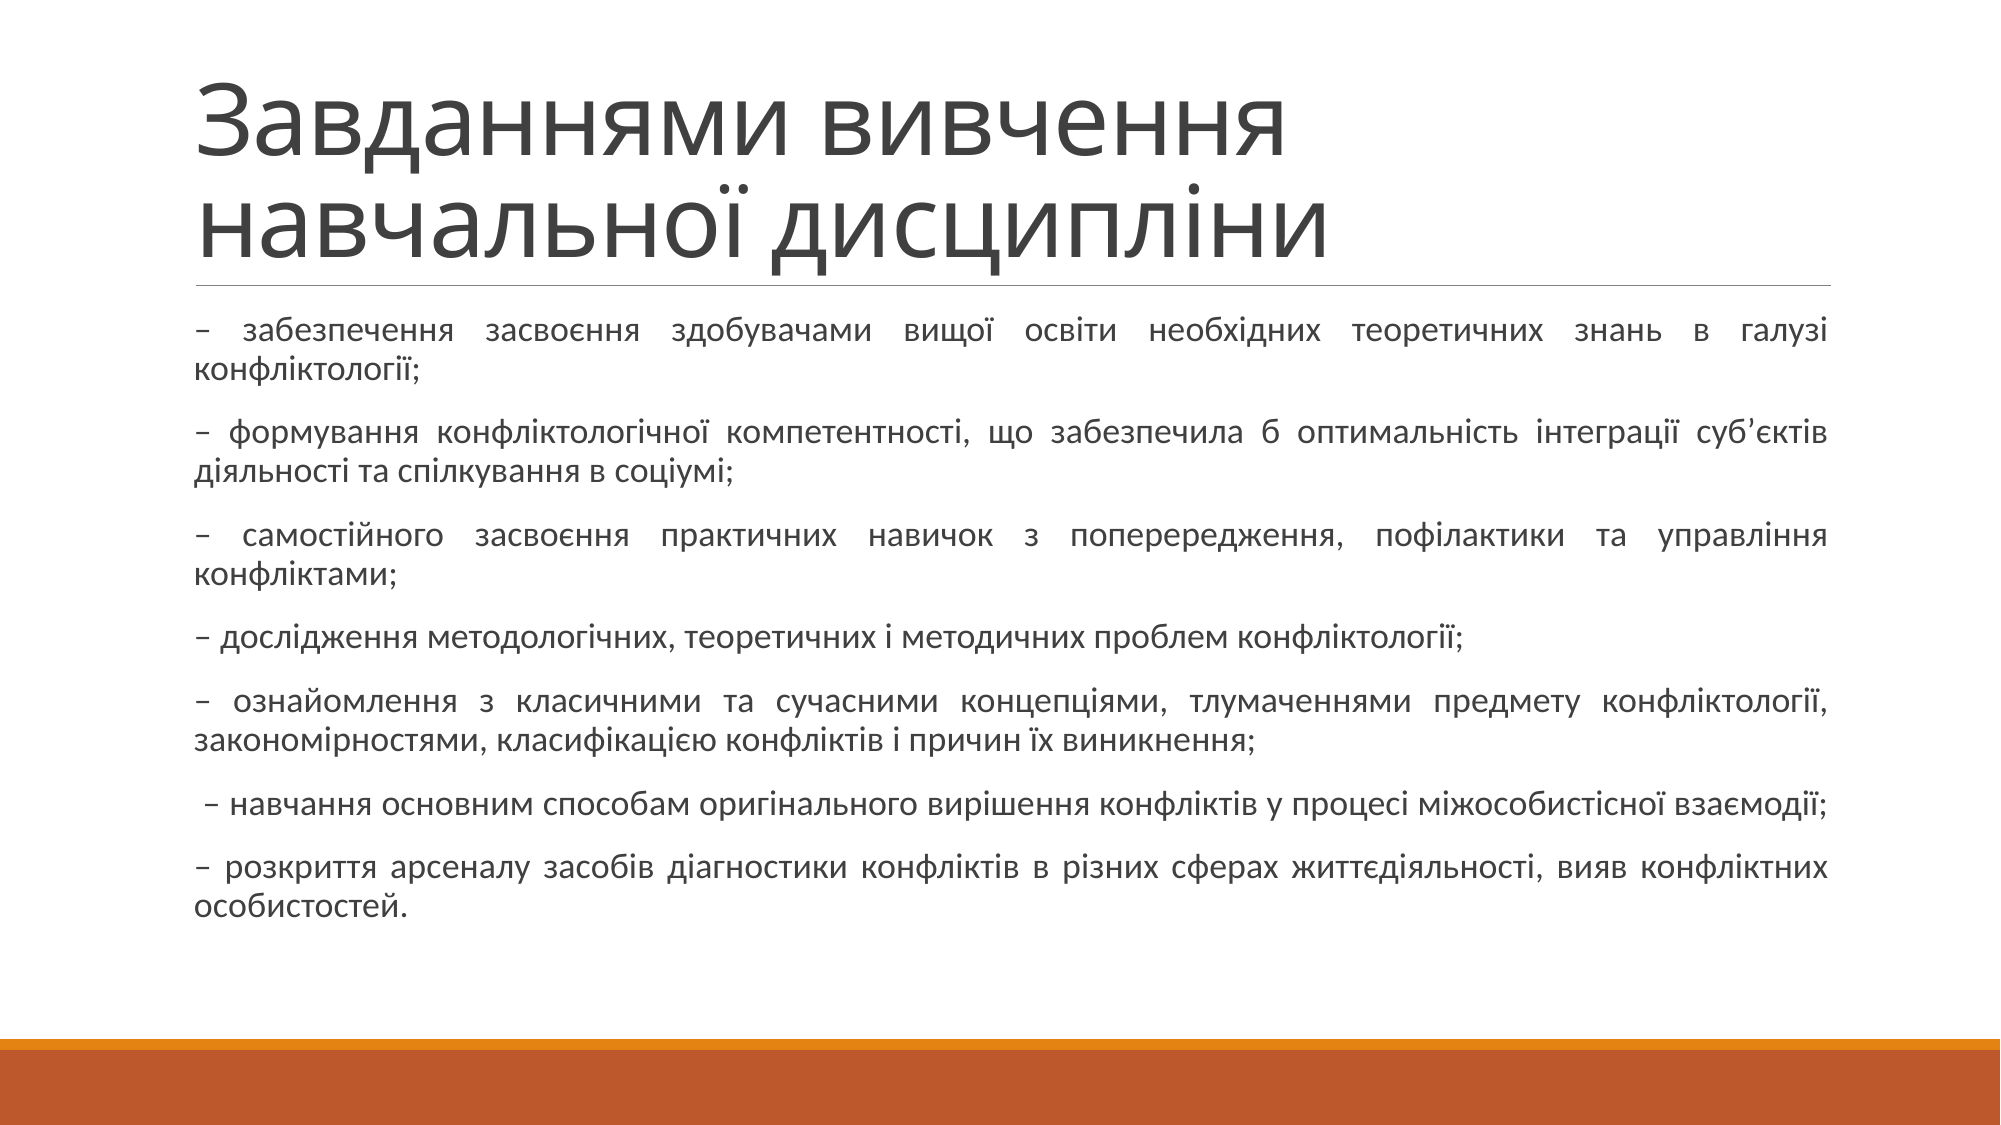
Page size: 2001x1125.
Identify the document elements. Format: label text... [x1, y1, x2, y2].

title Завданнями вивчення навчальної дисципліни [180, 47, 1830, 285]
list – забезпечення засвоєння здобувачами вищої освіти необхідних теоретичних знань в галузі конфліктології; – формування конфліктологічної компетентності, що забезпечила б оптимальність інтеграції суб’єктів діяльності та спілкування в соціумі; – самостійного засвоєння практичних навичок з поперередження, пофілактики та управління конфліктами; – дослідження методологічних, теоретичних і методичних проблем конфліктології; – ознайомлення з класичними та сучасними концепціями, тлумаченнями предмету конфліктології, закономірностями, класифікацією конфліктів і причин їх виникнення; – навчання основним способам оригінального вирішення конфліктів у процесі міжособистісної взаємодії; – розкриття арсеналу засобів діагностики конфліктів в різних сферах життєдіяльності, вияв конфліктних особистостей. [180, 302, 1830, 963]
